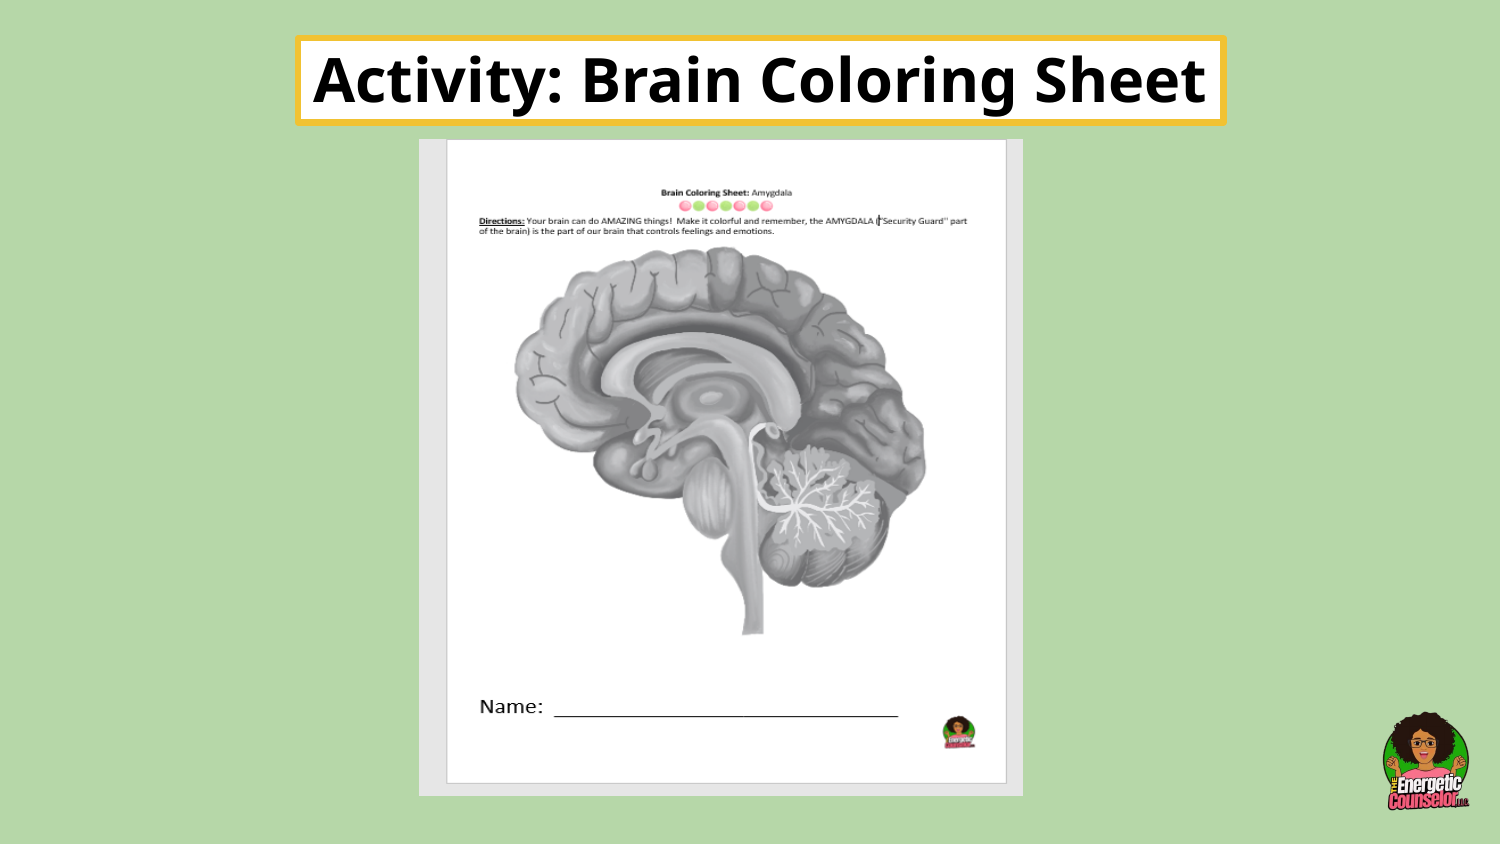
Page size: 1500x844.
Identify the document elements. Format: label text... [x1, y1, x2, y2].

picture [419, 139, 1023, 796]
title Activity: Brain Coloring Sheet [298, 38, 1224, 123]
picture [1373, 709, 1479, 815]
